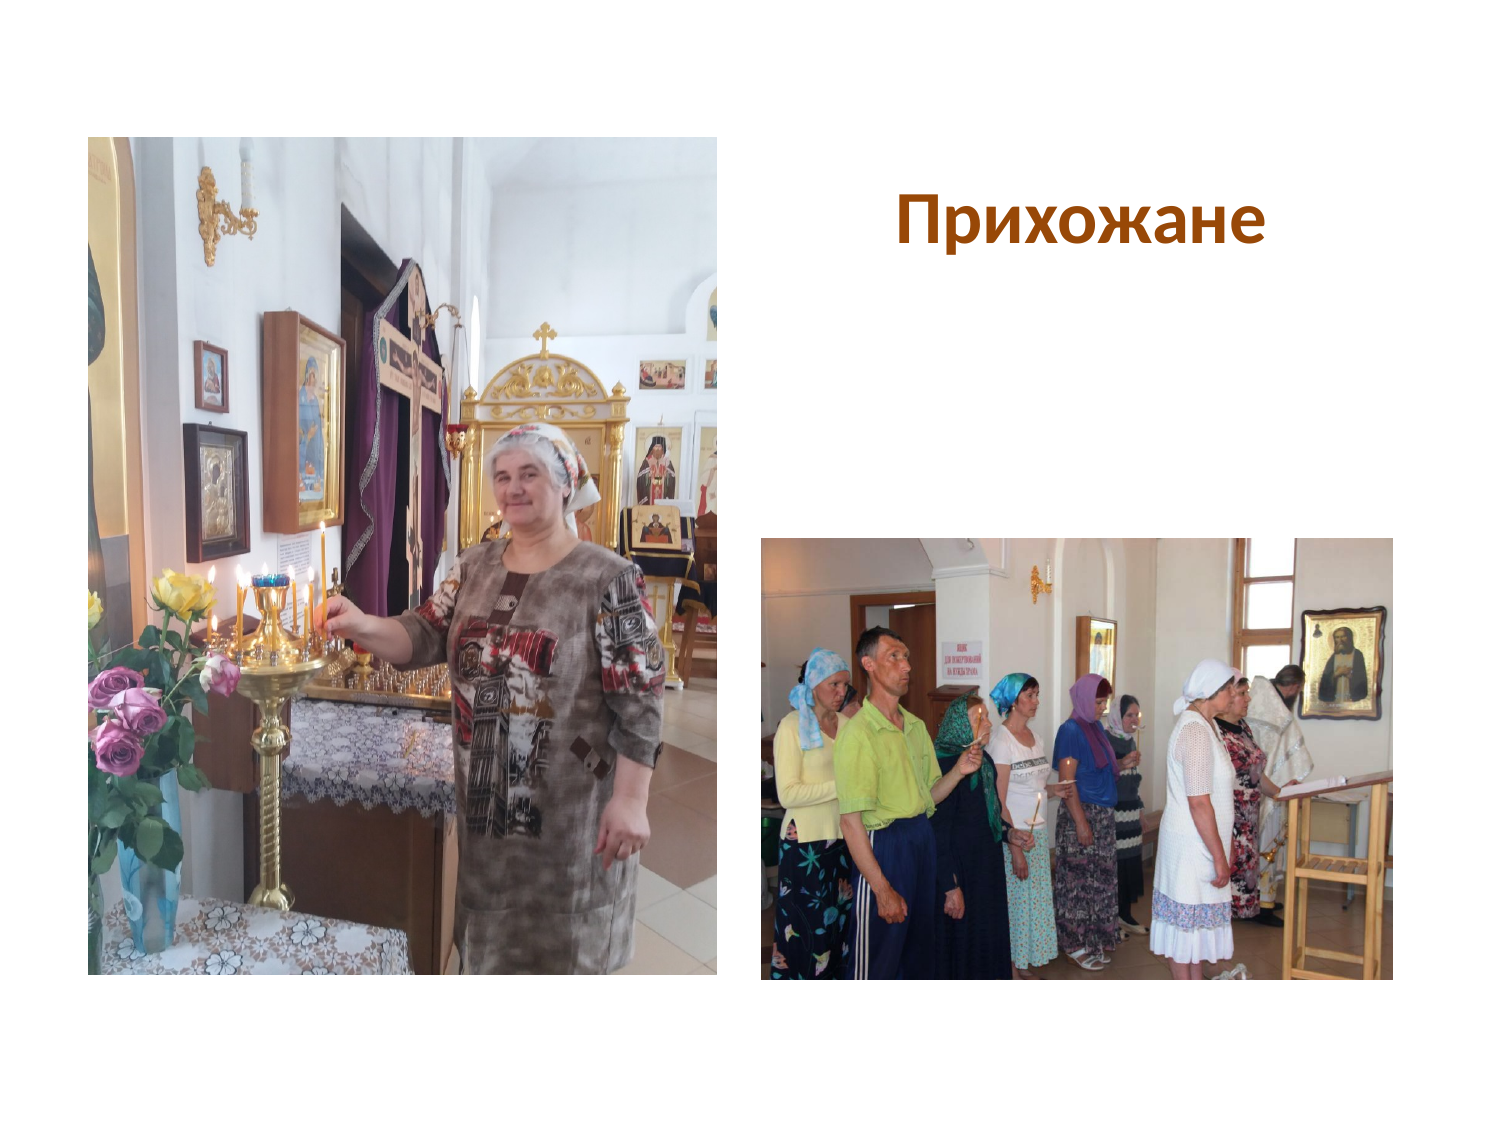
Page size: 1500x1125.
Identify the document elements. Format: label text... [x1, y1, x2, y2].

picture [761, 538, 1393, 980]
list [88, 136, 717, 975]
title Прихожане [738, 101, 1425, 327]
